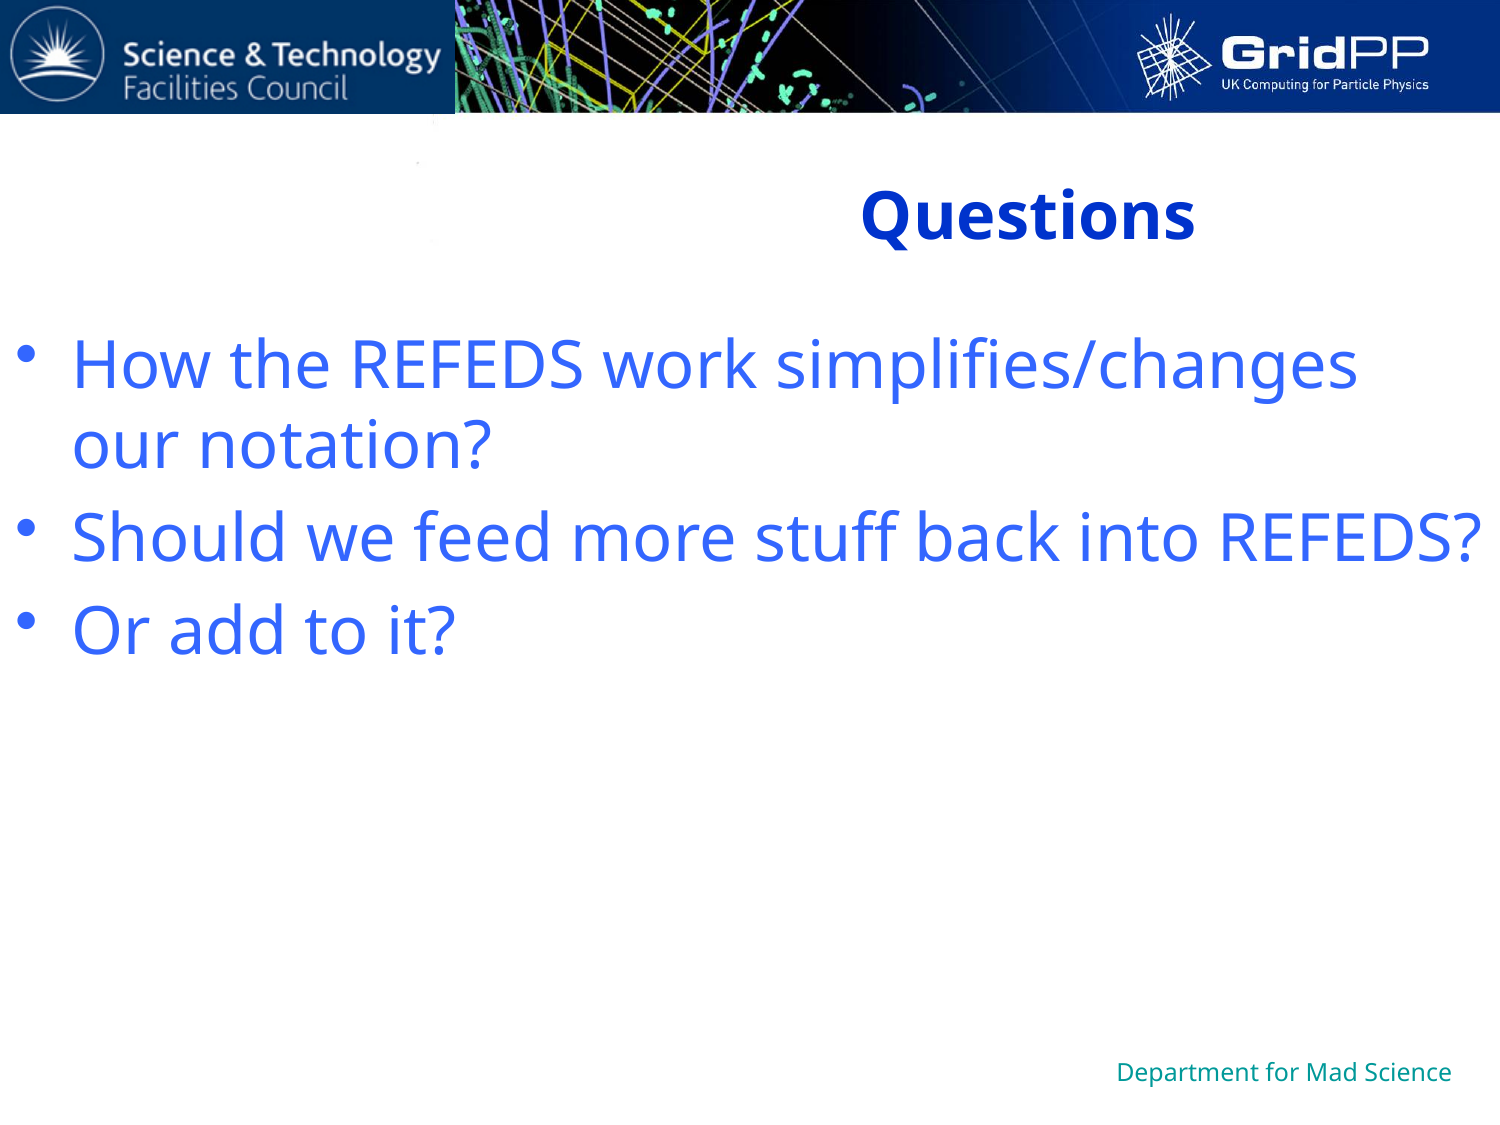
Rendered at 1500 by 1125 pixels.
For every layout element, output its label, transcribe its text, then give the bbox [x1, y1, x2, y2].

picture [0, 0, 1500, 314]
list How the REFEDS work simplifies/changes our notation? Should we feed more stuff back into REFEDS? Or add to it? [0, 314, 1500, 1035]
title Questions [584, 125, 1473, 301]
picture [0, 1035, 1500, 1125]
